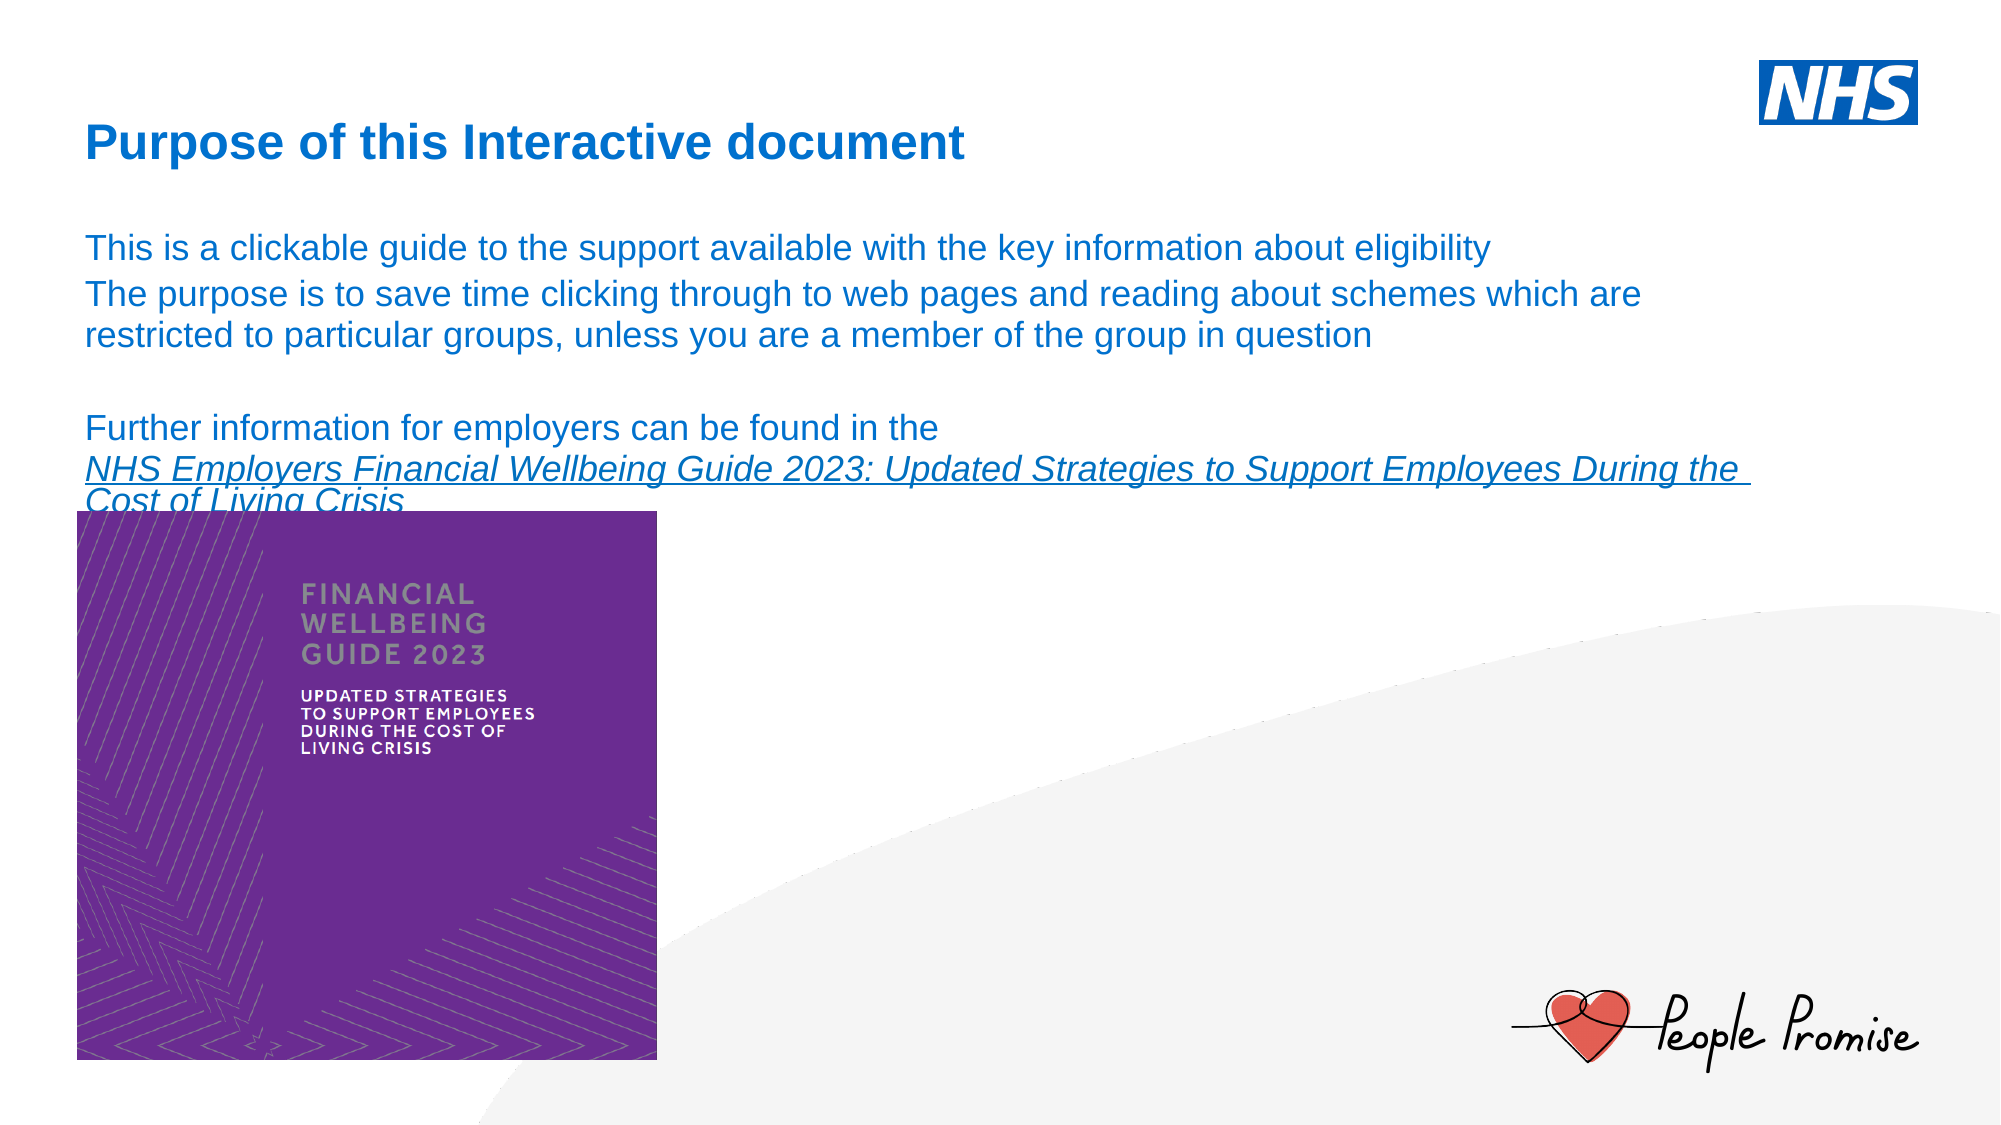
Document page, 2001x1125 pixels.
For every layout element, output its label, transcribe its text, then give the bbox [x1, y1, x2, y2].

picture [76, 511, 2000, 1125]
list This is a clickable guide to the support available with the key information about eligibility The purpose is to save time clicking through to web pages and reading about schemes which are restricted to particular groups, unless you are a member of the group in question Further information for employers can be found in the NHS Employers Financial Wellbeing Guide 2023: Updated Strategies to Support Employees During the Cost of Living Crisis [76, 219, 1772, 498]
list Purpose of this Interactive document [76, 100, 988, 189]
picture [1759, 60, 1918, 125]
